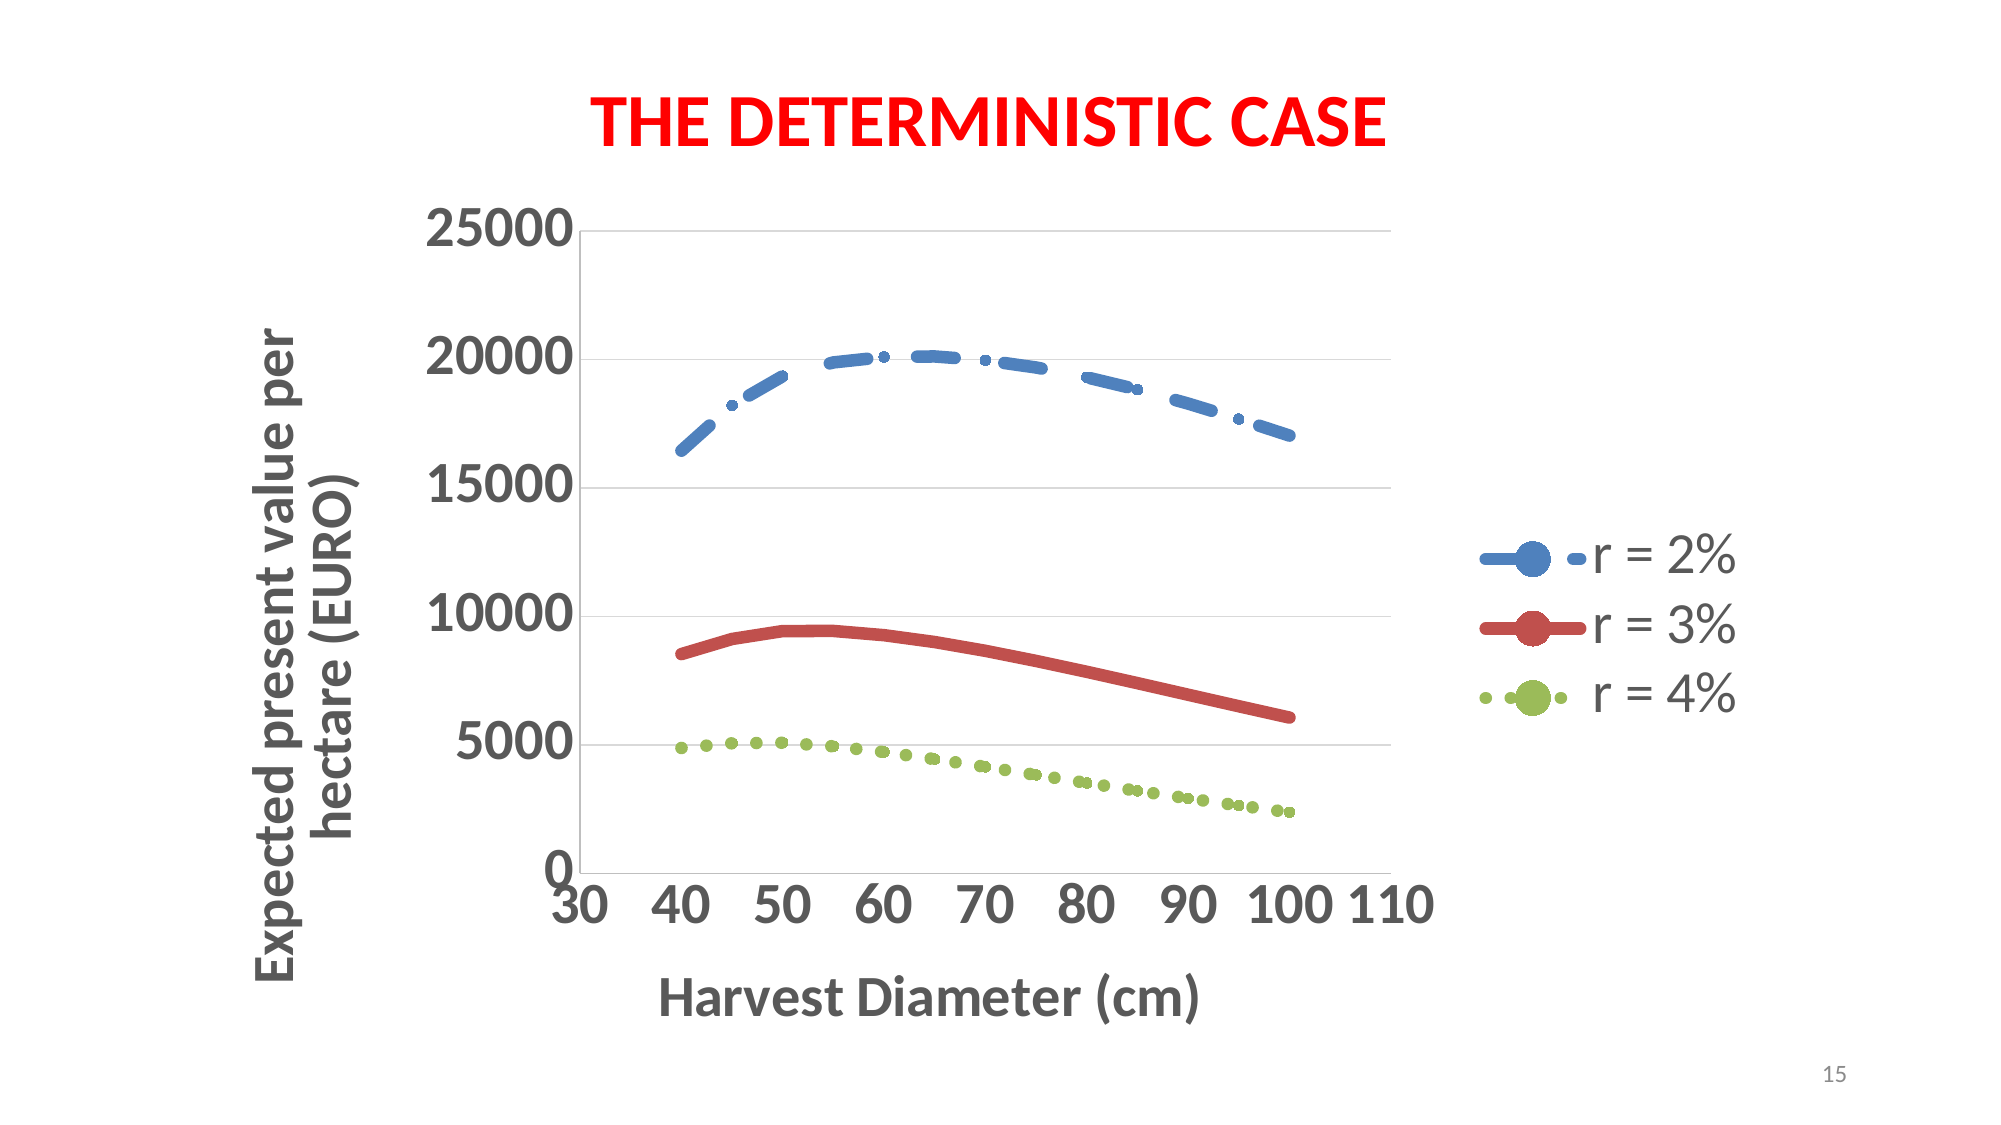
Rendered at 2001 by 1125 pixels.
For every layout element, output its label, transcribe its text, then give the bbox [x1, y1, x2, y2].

chart [217, 184, 1769, 1073]
text_box THE DETERMINISTIC CASE [575, 63, 1462, 169]
slide_number 15 [1412, 1042, 1863, 1103]
